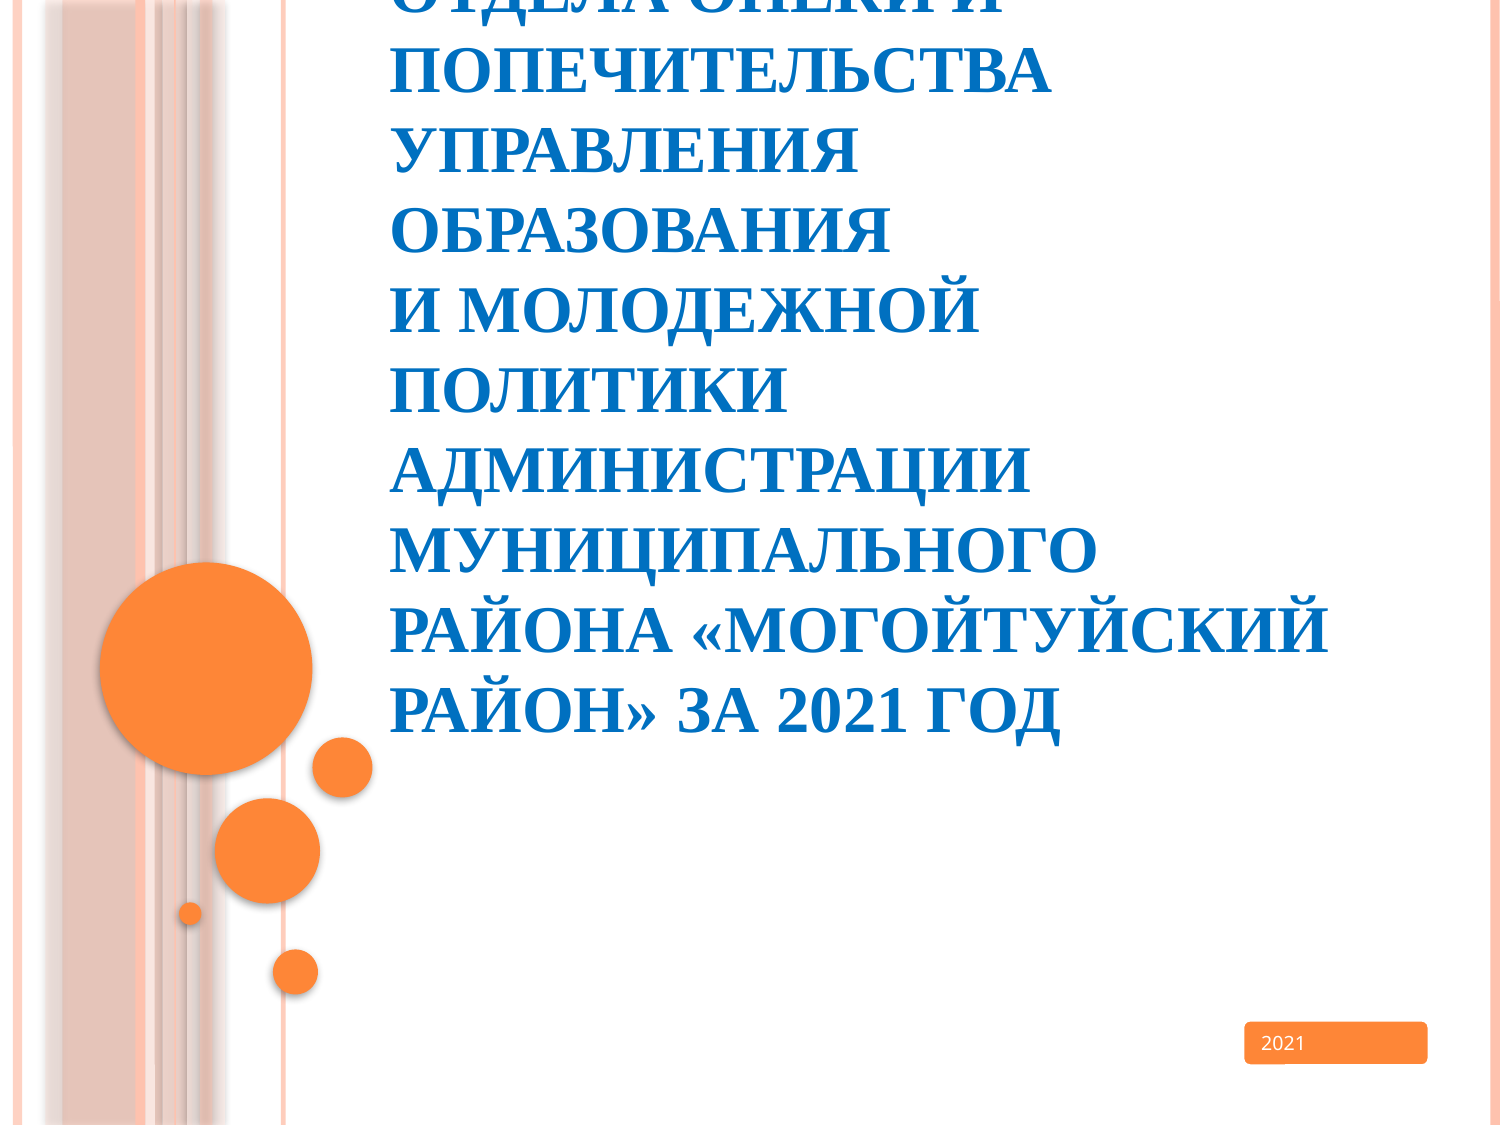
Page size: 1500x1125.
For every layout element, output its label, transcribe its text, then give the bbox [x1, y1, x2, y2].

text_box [1241, 1018, 1431, 1067]
title Итоги деятельности отдела опеки и попечительства управления образования и молодежной политики администрации муниципального района «Могойтуйский район» за 2021 год [375, 512, 1388, 824]
